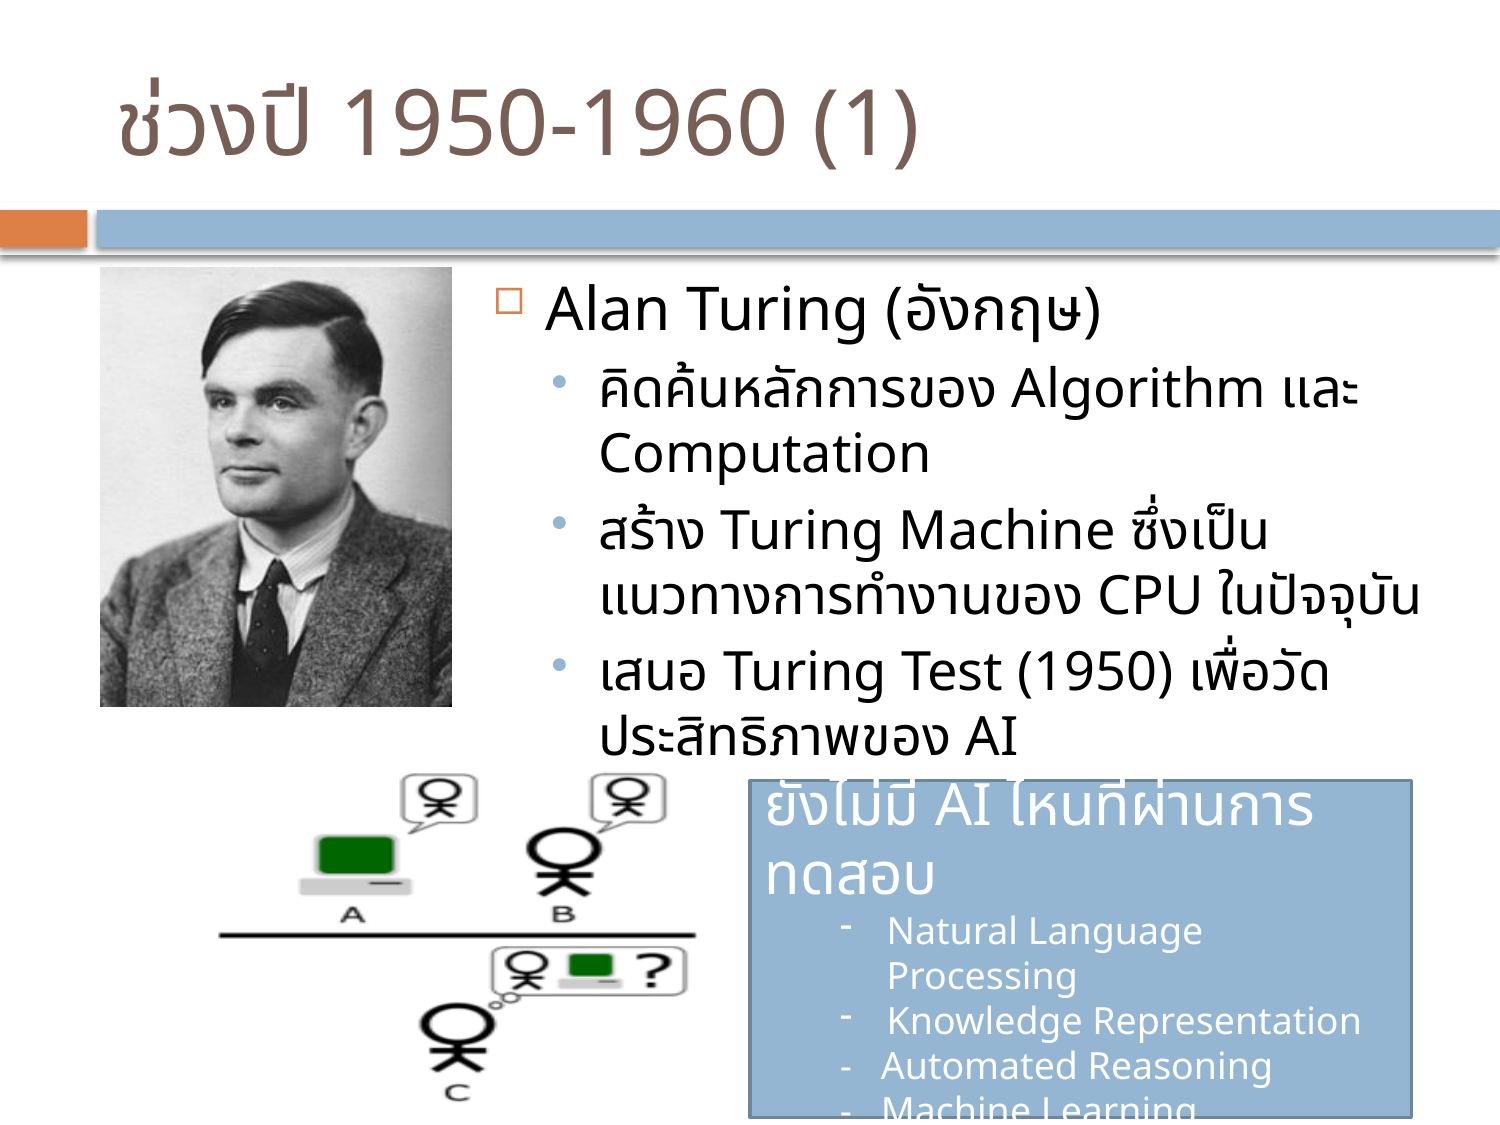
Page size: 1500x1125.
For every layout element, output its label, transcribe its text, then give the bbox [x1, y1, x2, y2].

text_box ยังไม่มี AI ไหนที่ผ่านการทดสอบ Natural Language Processing Knowledge Representation - Automated Reasoning - Machine Learning [748, 779, 1413, 1119]
title ช่วงปี 1950-1960 (1) [100, 37, 1438, 200]
list Alan Turing (อังกฤษ) คิดค้นหลักการของ Algorithm และ Computation สร้าง Turing Machine ซึ่งเป็นแนวทางการทำงานของ CPU ในปัจจุบัน เสนอ Turing Test (1950) เพื่อวัดประสิทธิภาพของ AI [478, 262, 1438, 1000]
picture [100, 266, 453, 707]
picture [218, 768, 703, 1118]
